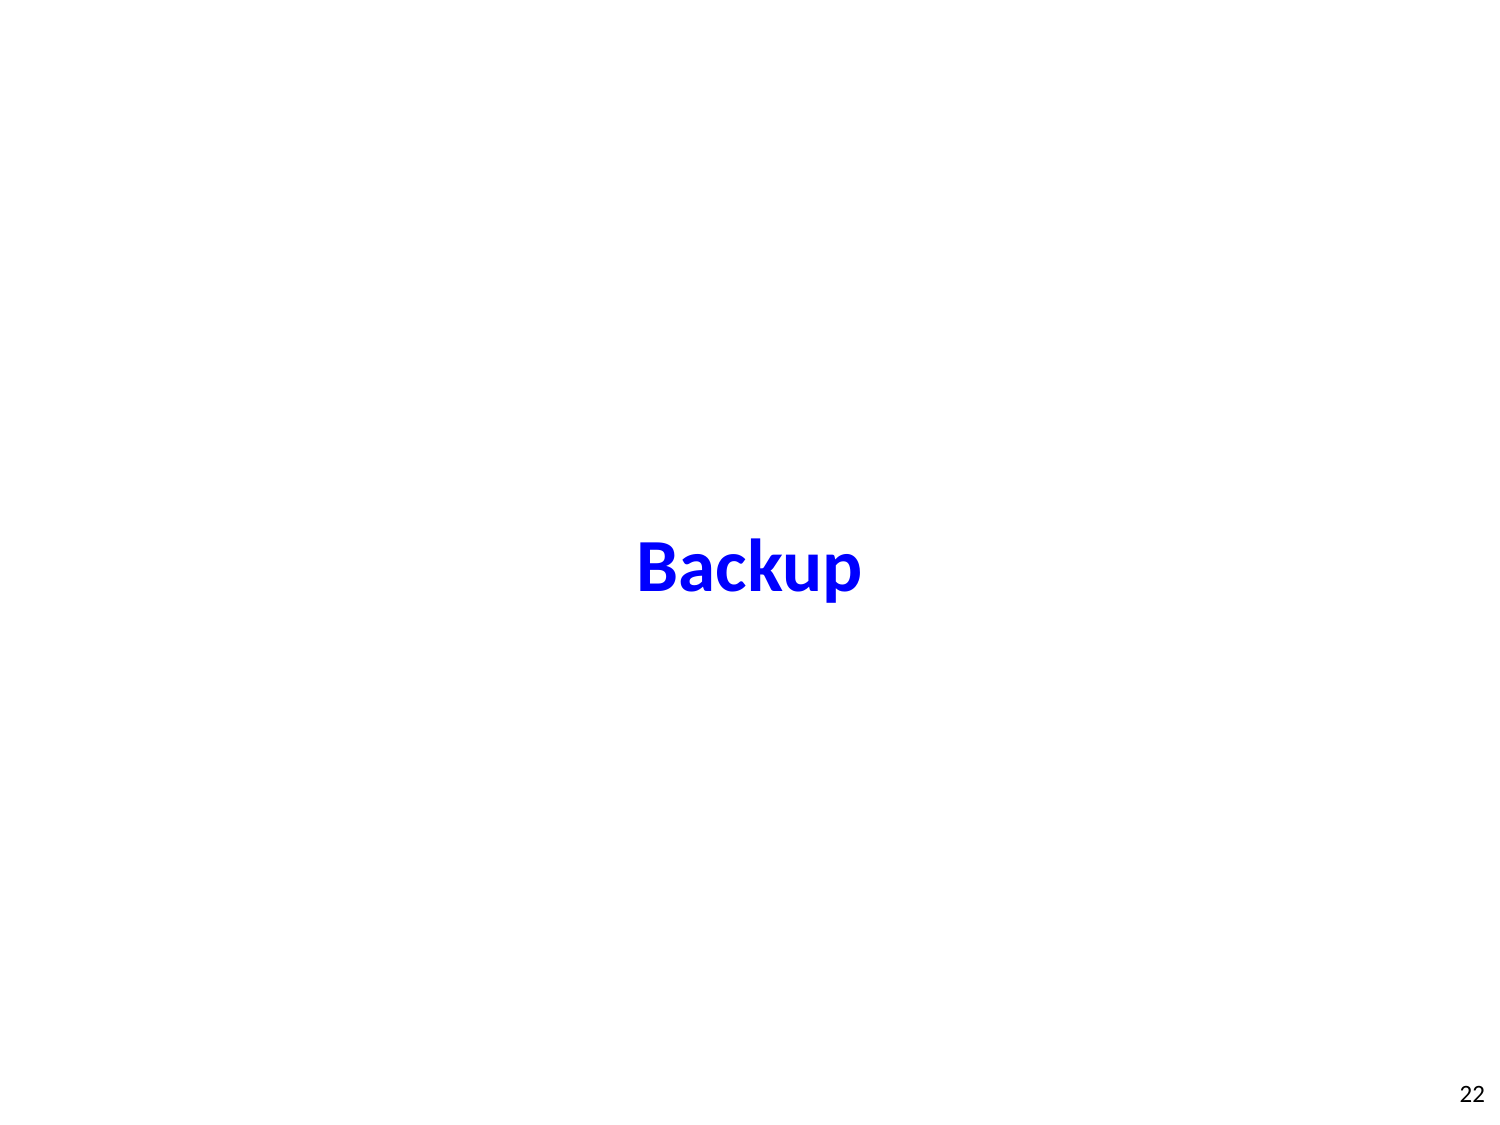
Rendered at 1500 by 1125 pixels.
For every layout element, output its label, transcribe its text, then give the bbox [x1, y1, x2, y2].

text_box Backup [622, 509, 878, 615]
slide_number 22 [1440, 1062, 1500, 1123]
